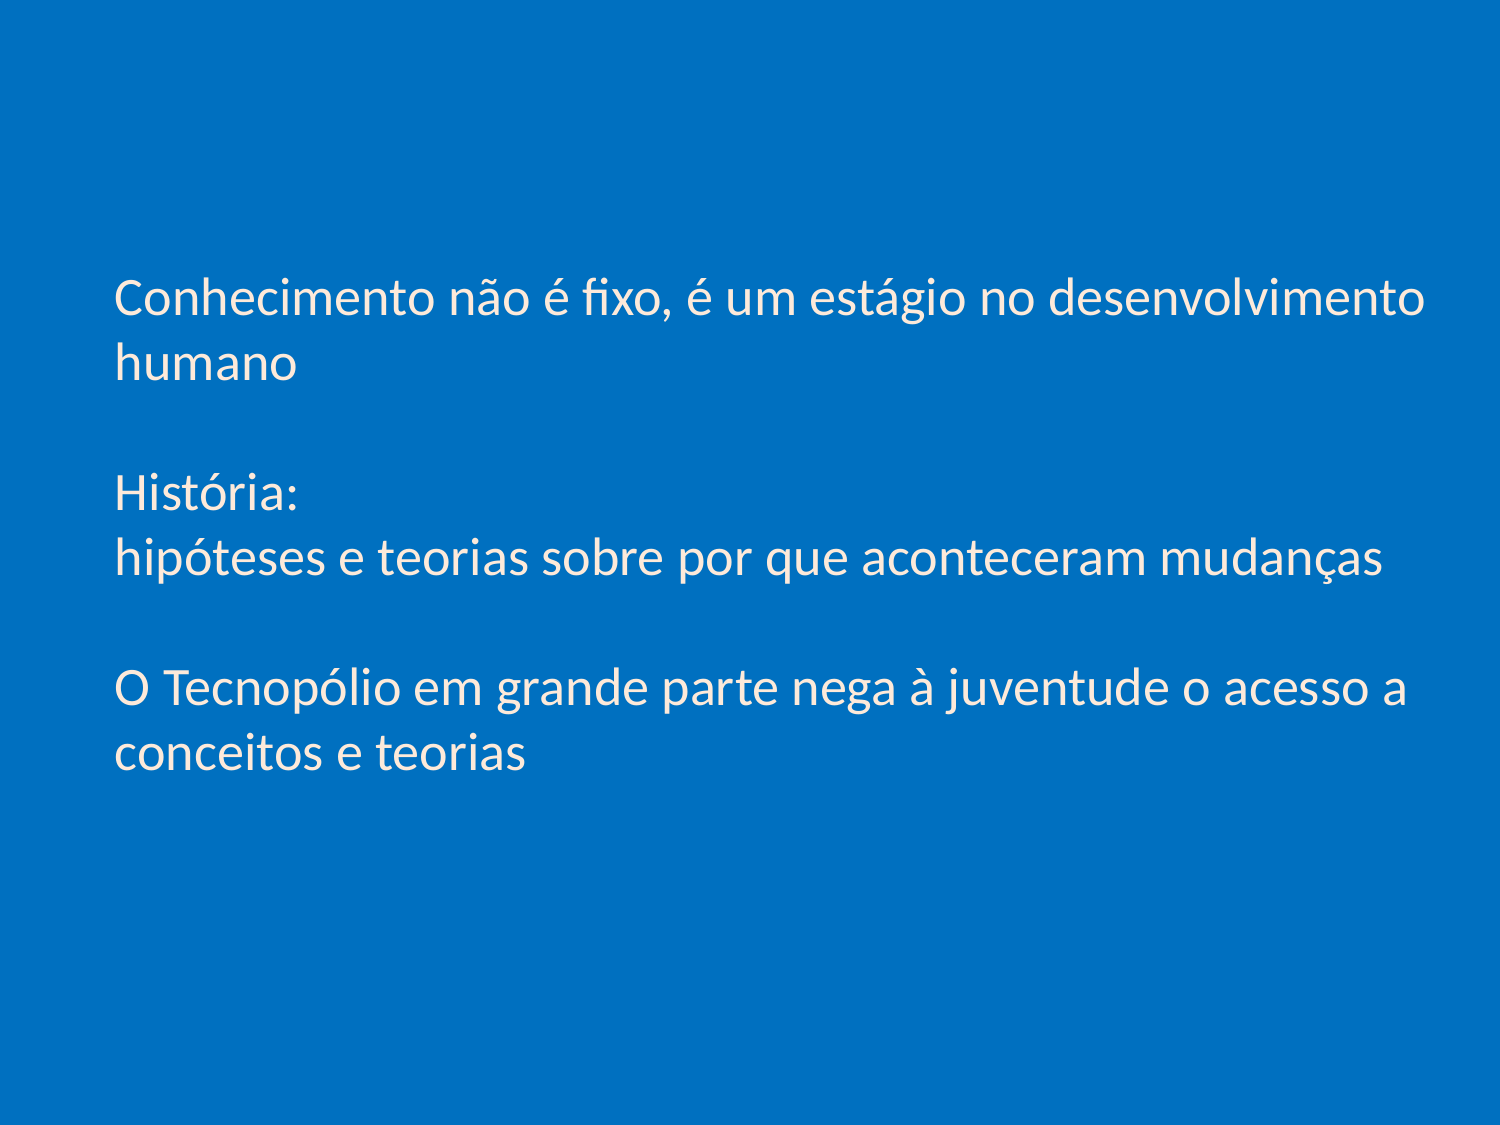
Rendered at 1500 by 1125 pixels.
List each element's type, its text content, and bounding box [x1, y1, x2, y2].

title Conhecimento não é fixo, é um estágio no desenvolvimento humano História: hipóteses e teorias sobre por que aconteceram mudanças O Tecnopólio em grande parte nega à juventude o acesso a conceitos e teorias [99, 412, 1488, 600]
